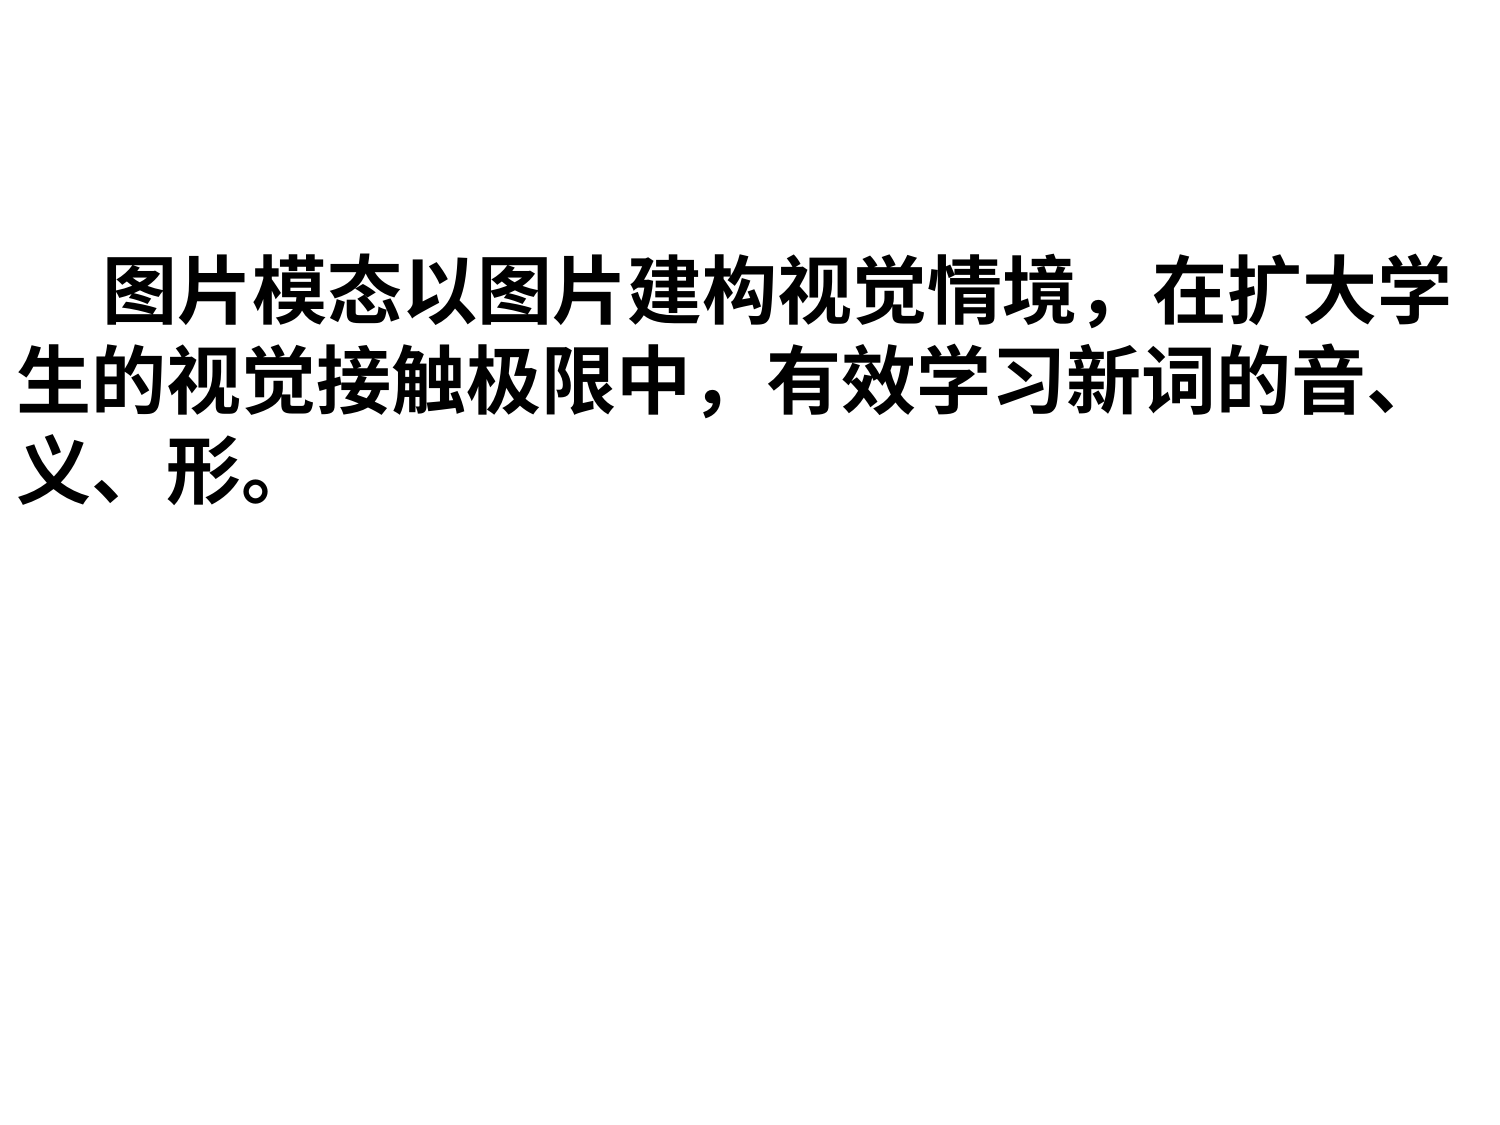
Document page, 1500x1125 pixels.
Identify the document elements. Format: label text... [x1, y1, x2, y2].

text_box 图片模态以图片建构视觉情境，在扩大学生的视觉接触极限中，有效学习新词的音、义、形。 [1, 236, 1499, 521]
